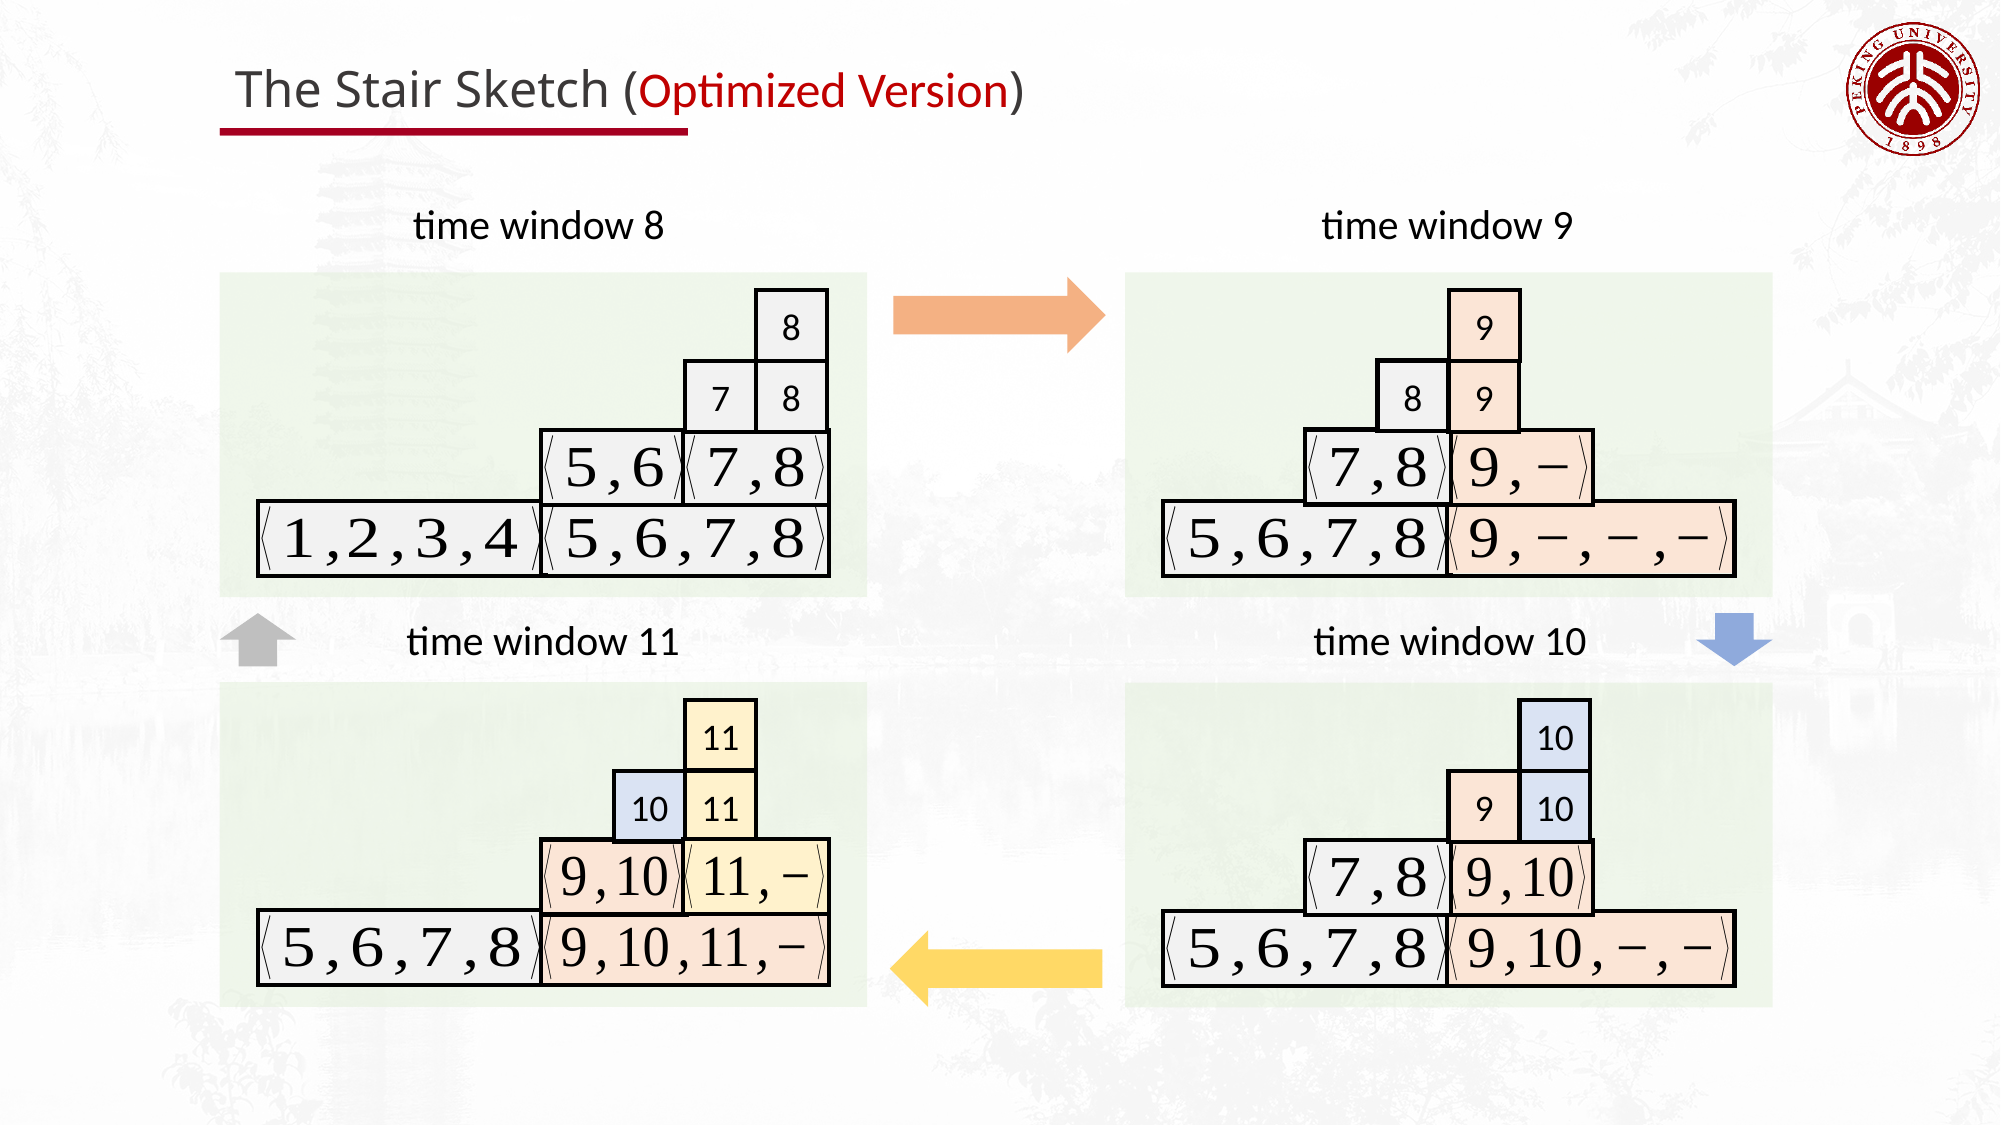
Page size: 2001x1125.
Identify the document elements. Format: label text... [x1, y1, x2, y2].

text_box 11 [684, 770, 757, 837]
text_box 9 [1448, 770, 1518, 843]
text_box [888, 927, 1104, 1010]
picture [0, 0, 2001, 1125]
text_box [216, 611, 300, 668]
text_box [219, 127, 689, 137]
text_box 8 [755, 289, 828, 362]
text_box time window 10 [1298, 606, 1602, 672]
text_box 10 [613, 770, 684, 842]
text_box [1692, 612, 1777, 668]
text_box 8 [1376, 360, 1448, 432]
text_box time window 11 [391, 606, 695, 672]
text_box 10 [1518, 770, 1591, 843]
text_box 9 [1448, 362, 1520, 433]
text_box 8 [755, 362, 828, 433]
text_box [1124, 271, 1774, 598]
text_box 11 [684, 699, 757, 770]
text_box time window 9 [1306, 190, 1589, 255]
text_box [1124, 682, 1774, 1008]
text_box [218, 271, 868, 598]
text_box 10 [1518, 699, 1591, 770]
text_box 7 [684, 360, 755, 433]
text_box [892, 274, 1108, 356]
text_box [218, 681, 868, 1008]
text_box The Stair Sketch (Optimized Version) [220, 50, 1810, 126]
text_box time window 8 [398, 190, 681, 255]
text_box 9 [1448, 289, 1521, 362]
